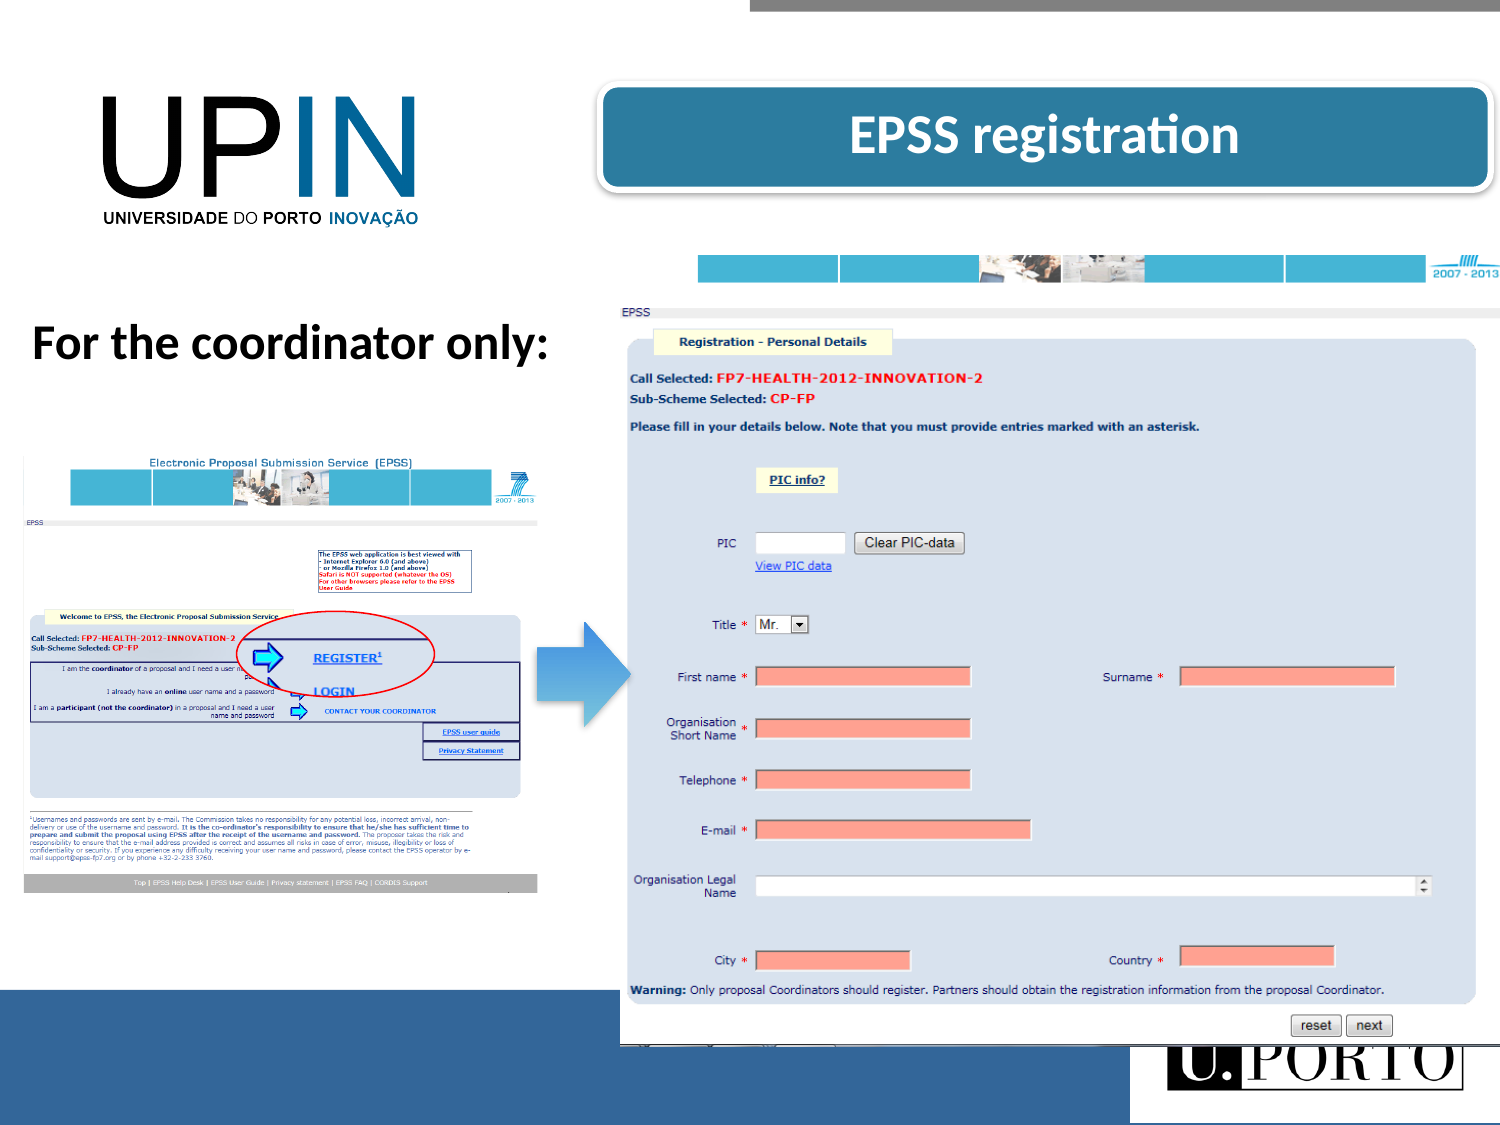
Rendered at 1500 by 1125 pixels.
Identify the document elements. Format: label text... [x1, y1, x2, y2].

picture [23, 455, 538, 893]
text_box For the coordinator only: [17, 302, 614, 377]
text_box [542, 621, 614, 728]
text_box EPSS registration [596, 81, 1494, 193]
picture [88, 66, 443, 231]
picture [619, 255, 1500, 1123]
